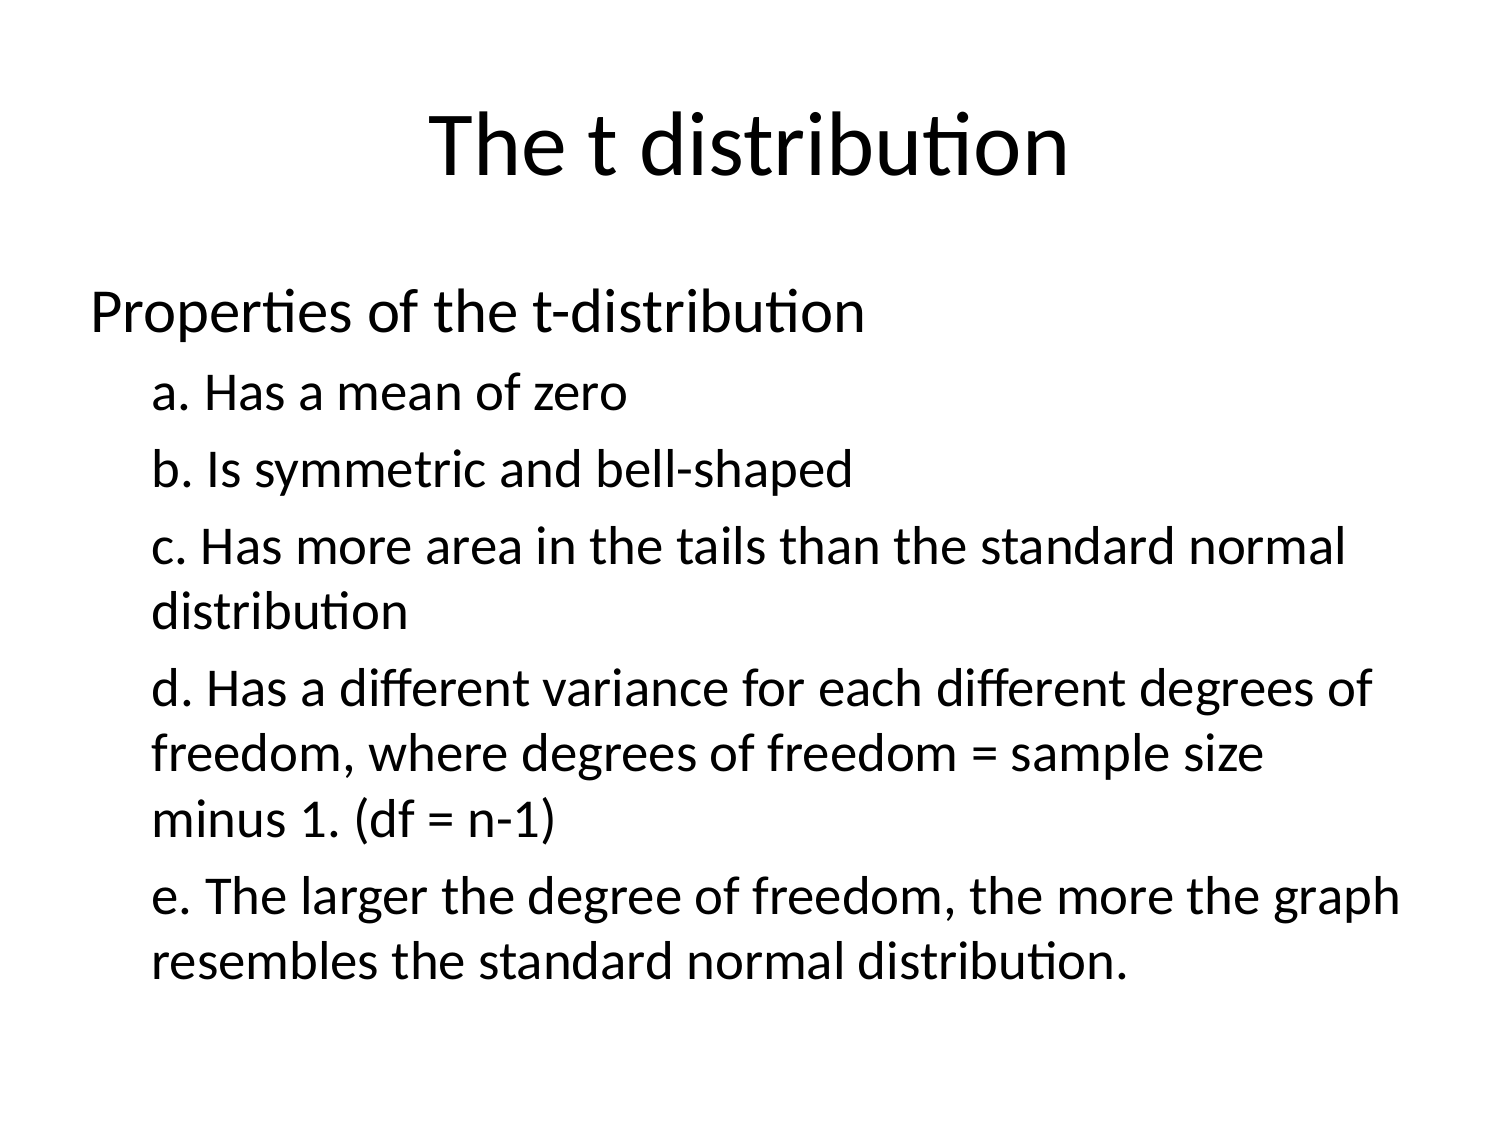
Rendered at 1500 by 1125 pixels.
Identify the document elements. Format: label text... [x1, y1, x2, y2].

list Properties of the t-distribution a. Has a mean of zero b. Is symmetric and bell-shaped c. Has more area in the tails than the standard normal distribution d. Has a different variance for each different degrees of freedom, where degrees of freedom = sample size minus 1. (df = n-1) e. The larger the degree of freedom, the more the graph resembles the standard normal distribution. [75, 262, 1425, 1005]
title The t distribution [75, 45, 1425, 233]
